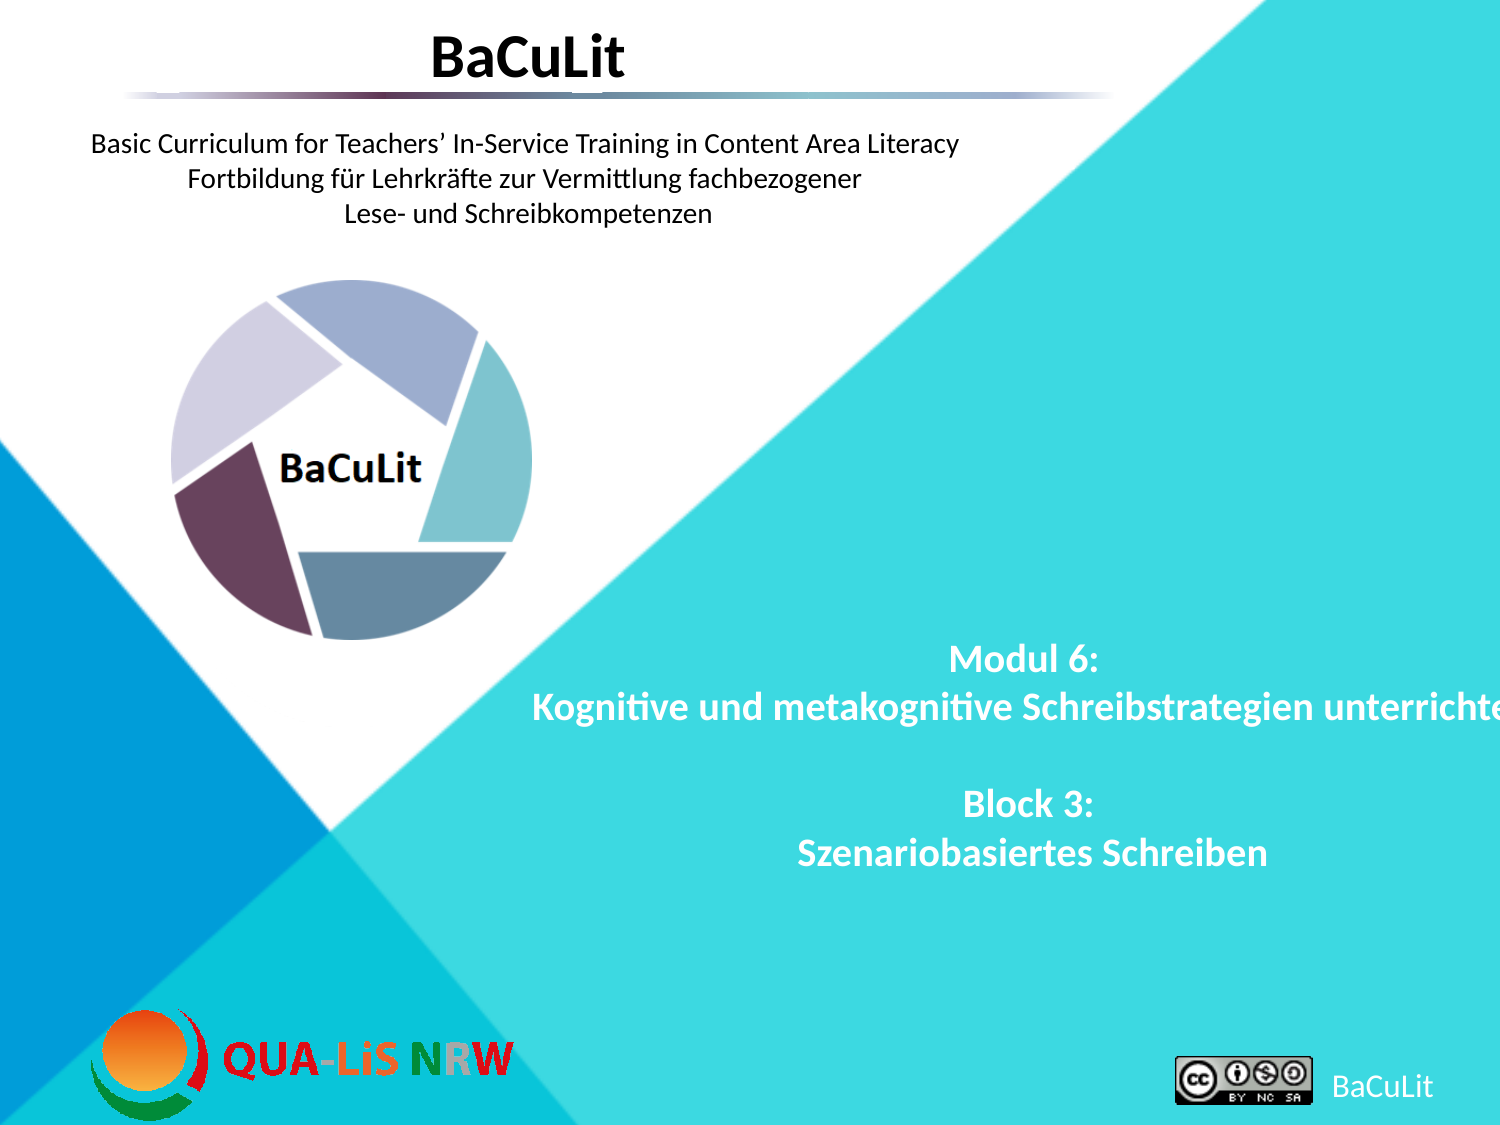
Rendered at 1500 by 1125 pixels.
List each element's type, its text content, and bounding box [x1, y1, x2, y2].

picture [0, 0, 1500, 1125]
title Modul 6: Kognitive und metakognitive Schreibstrategien unterrichten Block 3: Szenariobasiertes Schreiben [501, 603, 1500, 1000]
